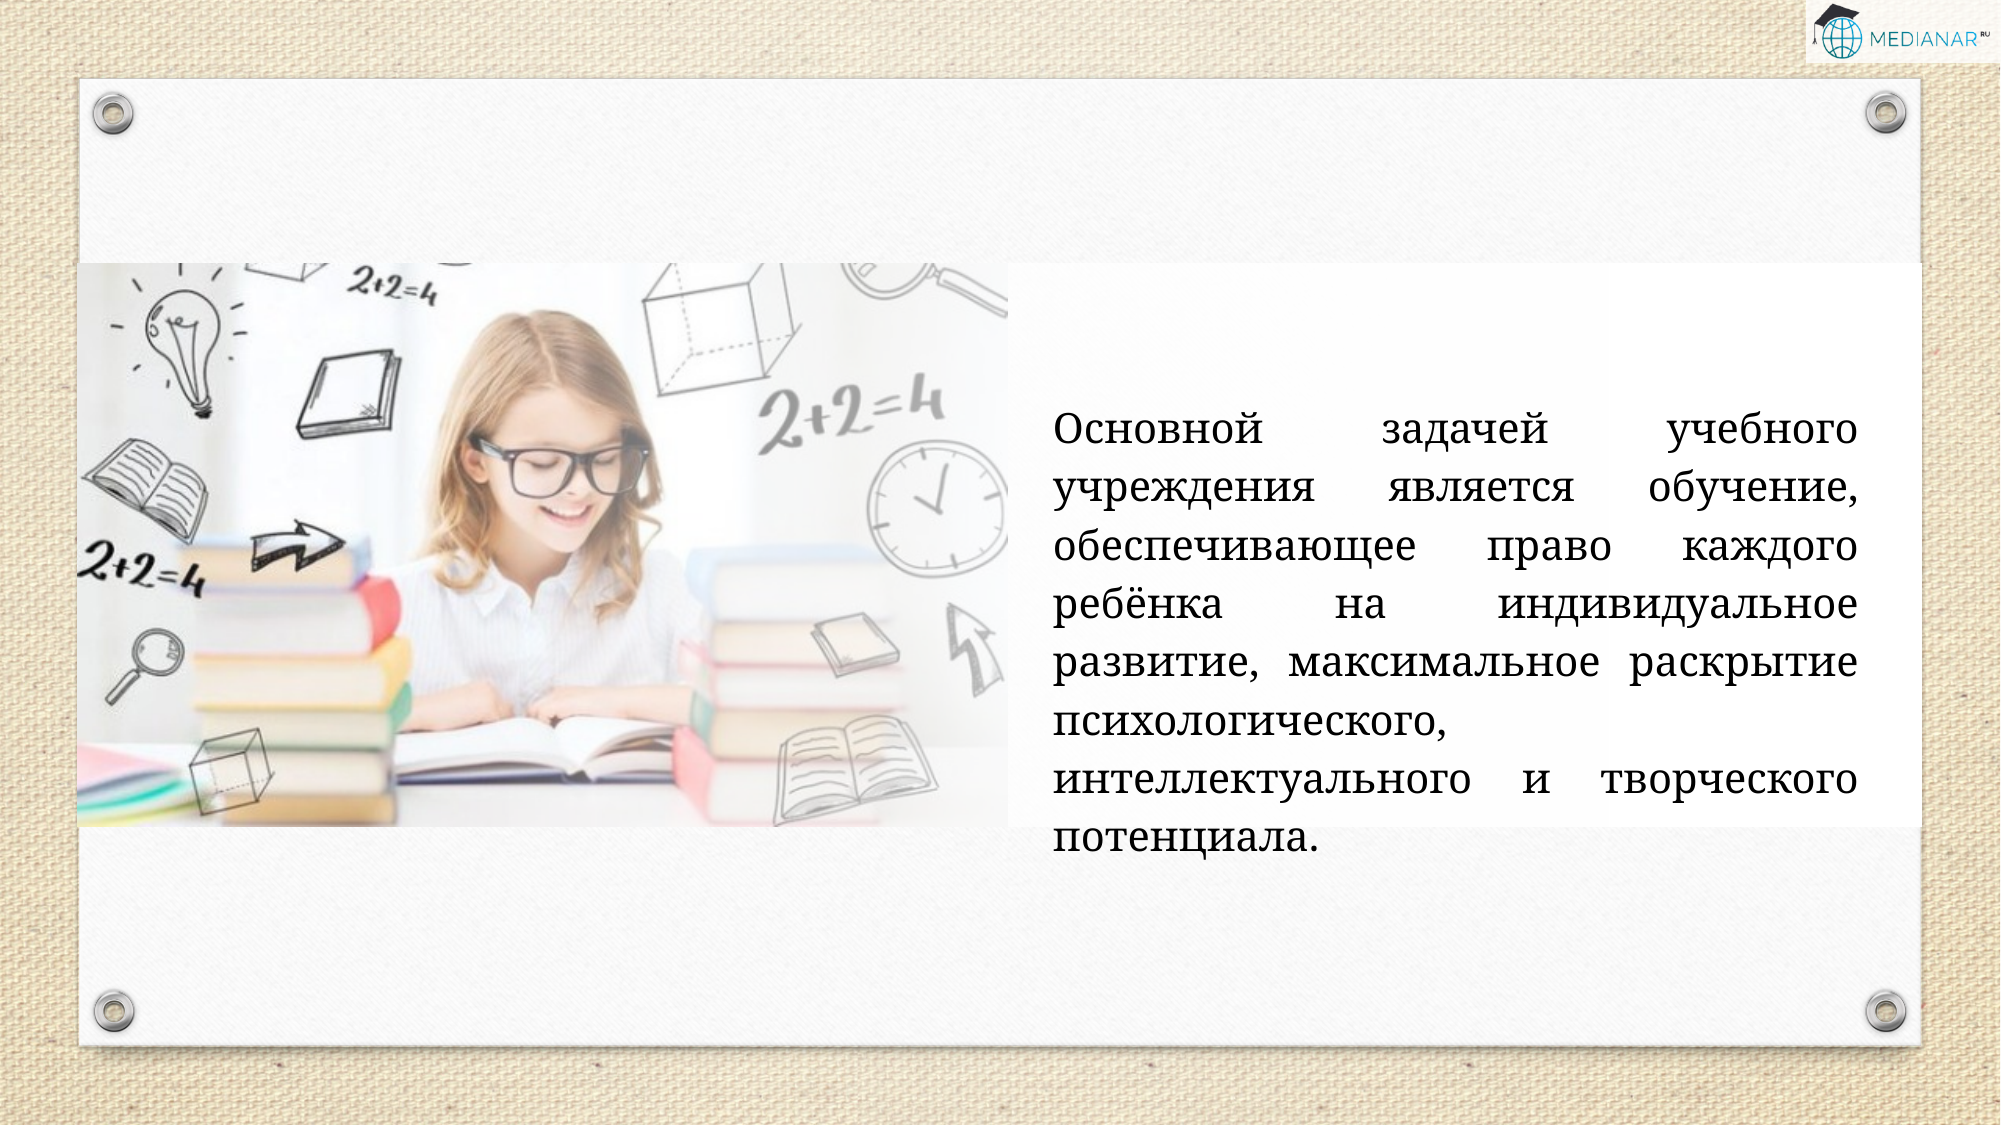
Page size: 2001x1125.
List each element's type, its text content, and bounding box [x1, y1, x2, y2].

text_box Основной задачей учебного учреждения является обучение, обеспечивающее право каждого ребёнка на индивидуальное развитие, максимальное раскрытие психологического, интеллектуального и творческого потенциала. [1038, 827, 1874, 868]
picture [0, 0, 2001, 1125]
